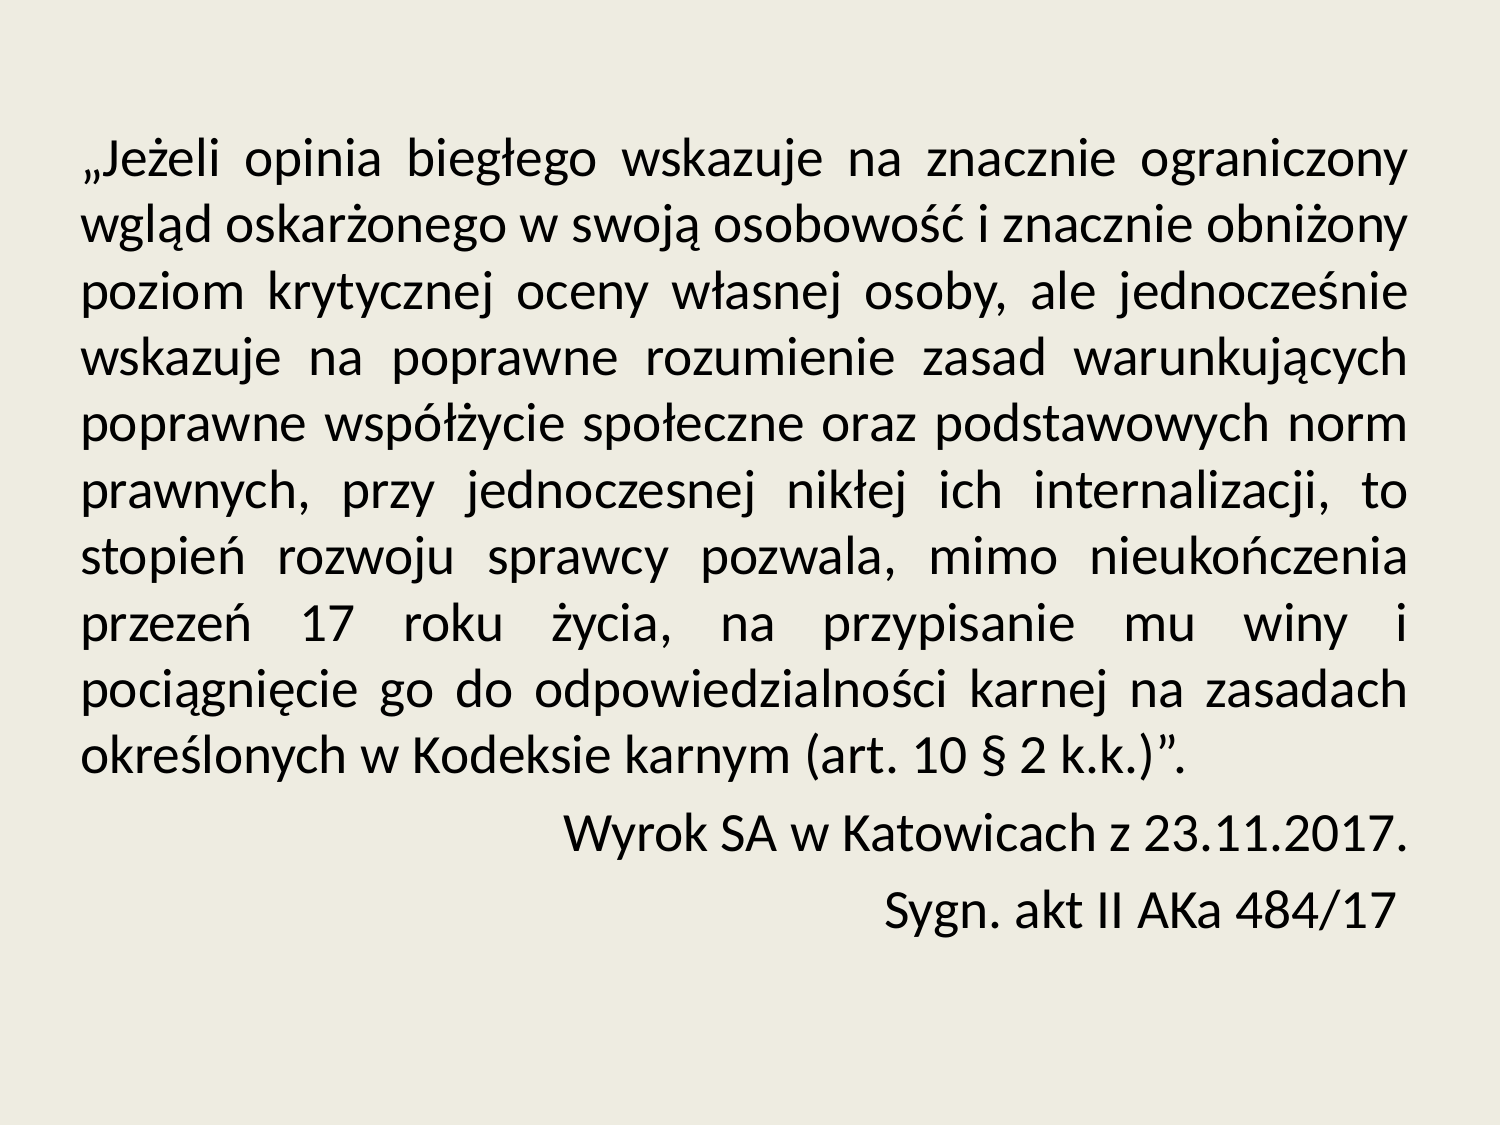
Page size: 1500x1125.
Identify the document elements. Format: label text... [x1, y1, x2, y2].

list „Jeżeli opinia biegłego wskazuje na znacznie ograniczony wgląd oskarżonego w swoją osobowość i znacznie obniżony poziom krytycznej oceny własnej osoby, ale jednocześnie wskazuje na poprawne rozumienie zasad warunkujących poprawne współżycie społeczne oraz podstawowych norm prawnych, przy jednoczesnej nikłej ich internalizacji, to stopień rozwoju sprawcy pozwala, mimo nieukończenia przezeń 17 roku życia, na przypisanie mu winy i pociągnięcie go do odpowiedzialności karnej na zasadach określonych w Kodeksie karnym (art. 10 § 2 k.k.)”. Wyrok SA w Katowicach z 23.11.2017. Sygn. akt II AKa 484/17 [64, 113, 1425, 1005]
